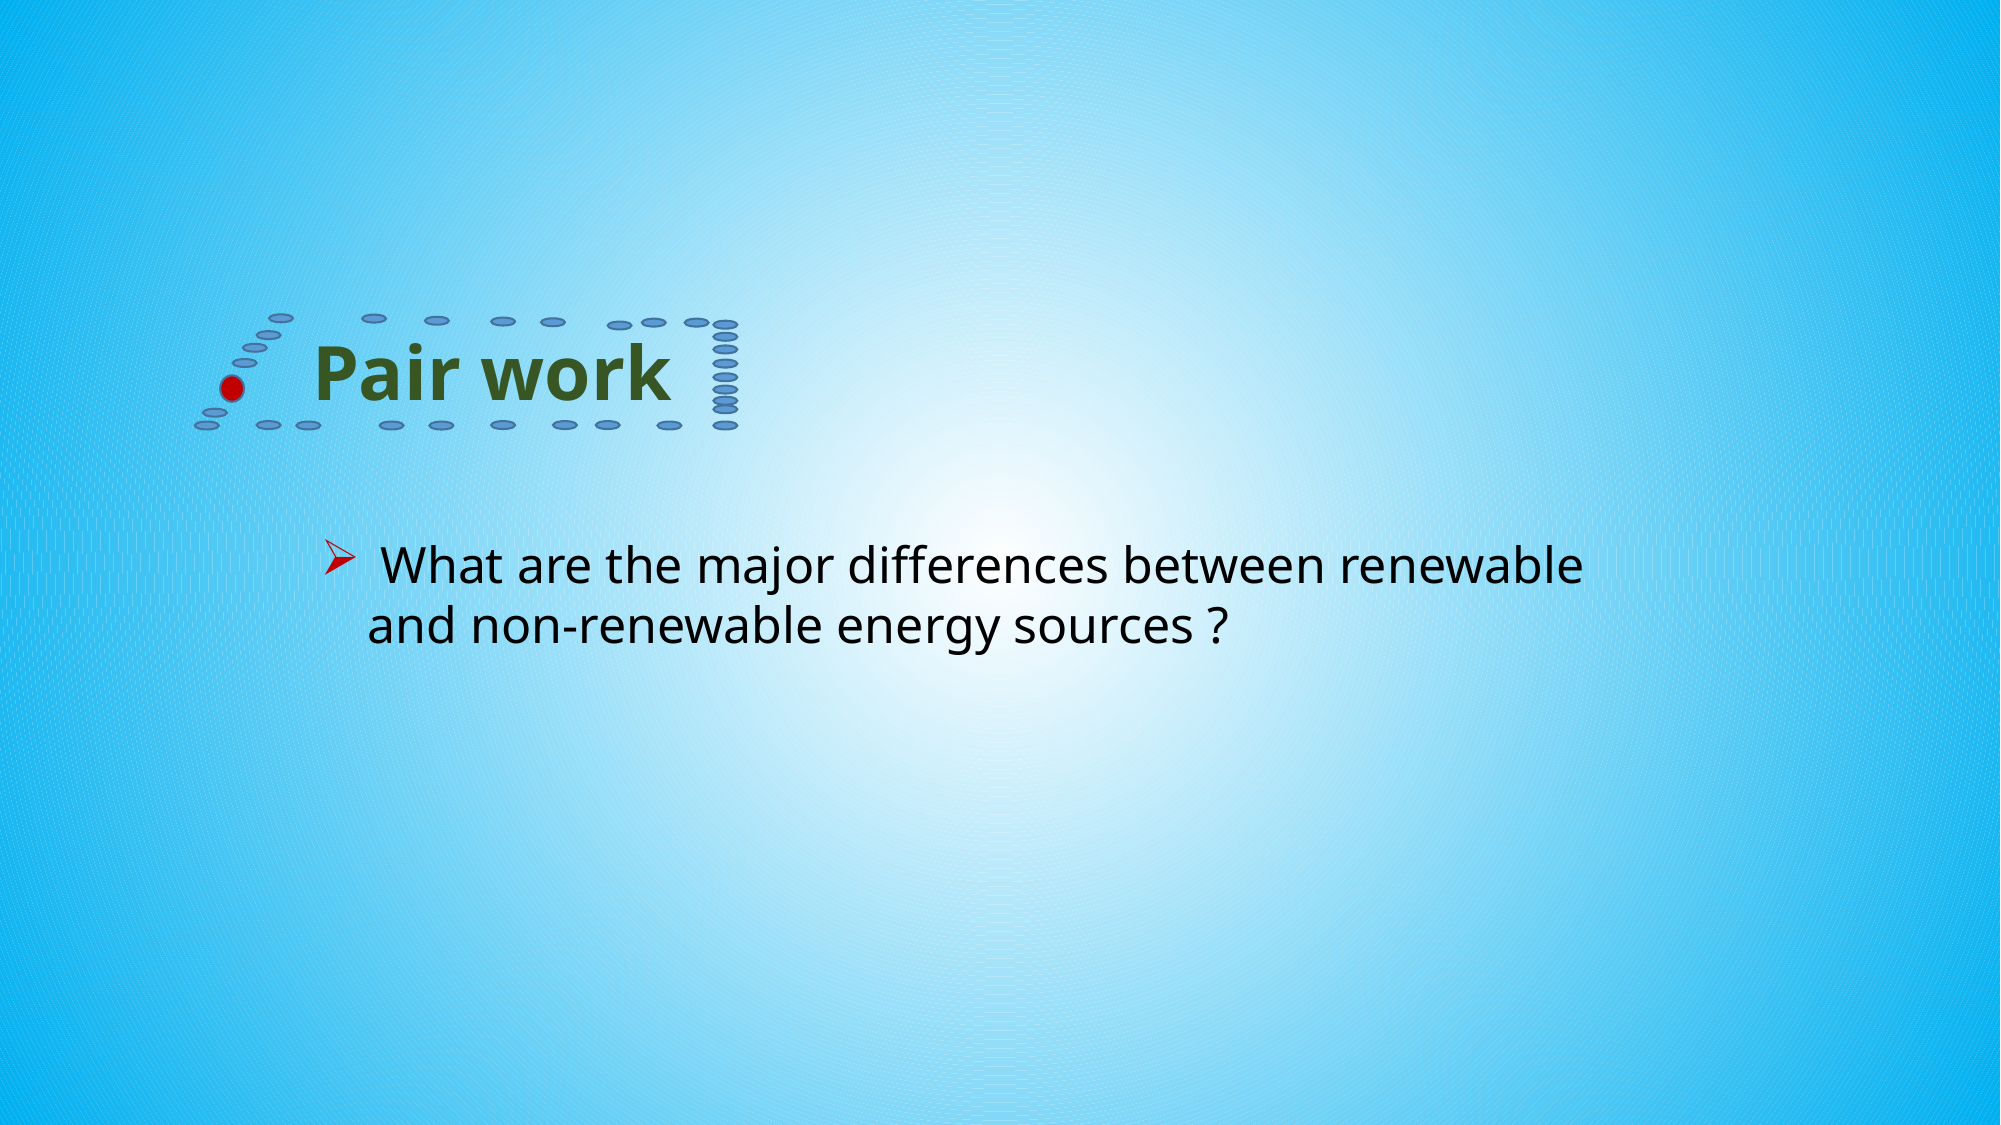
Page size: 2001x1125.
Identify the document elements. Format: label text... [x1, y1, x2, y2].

text_box What are the major differences between renewable and non-renewable energy sources ? [305, 526, 1661, 661]
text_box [194, 314, 738, 430]
